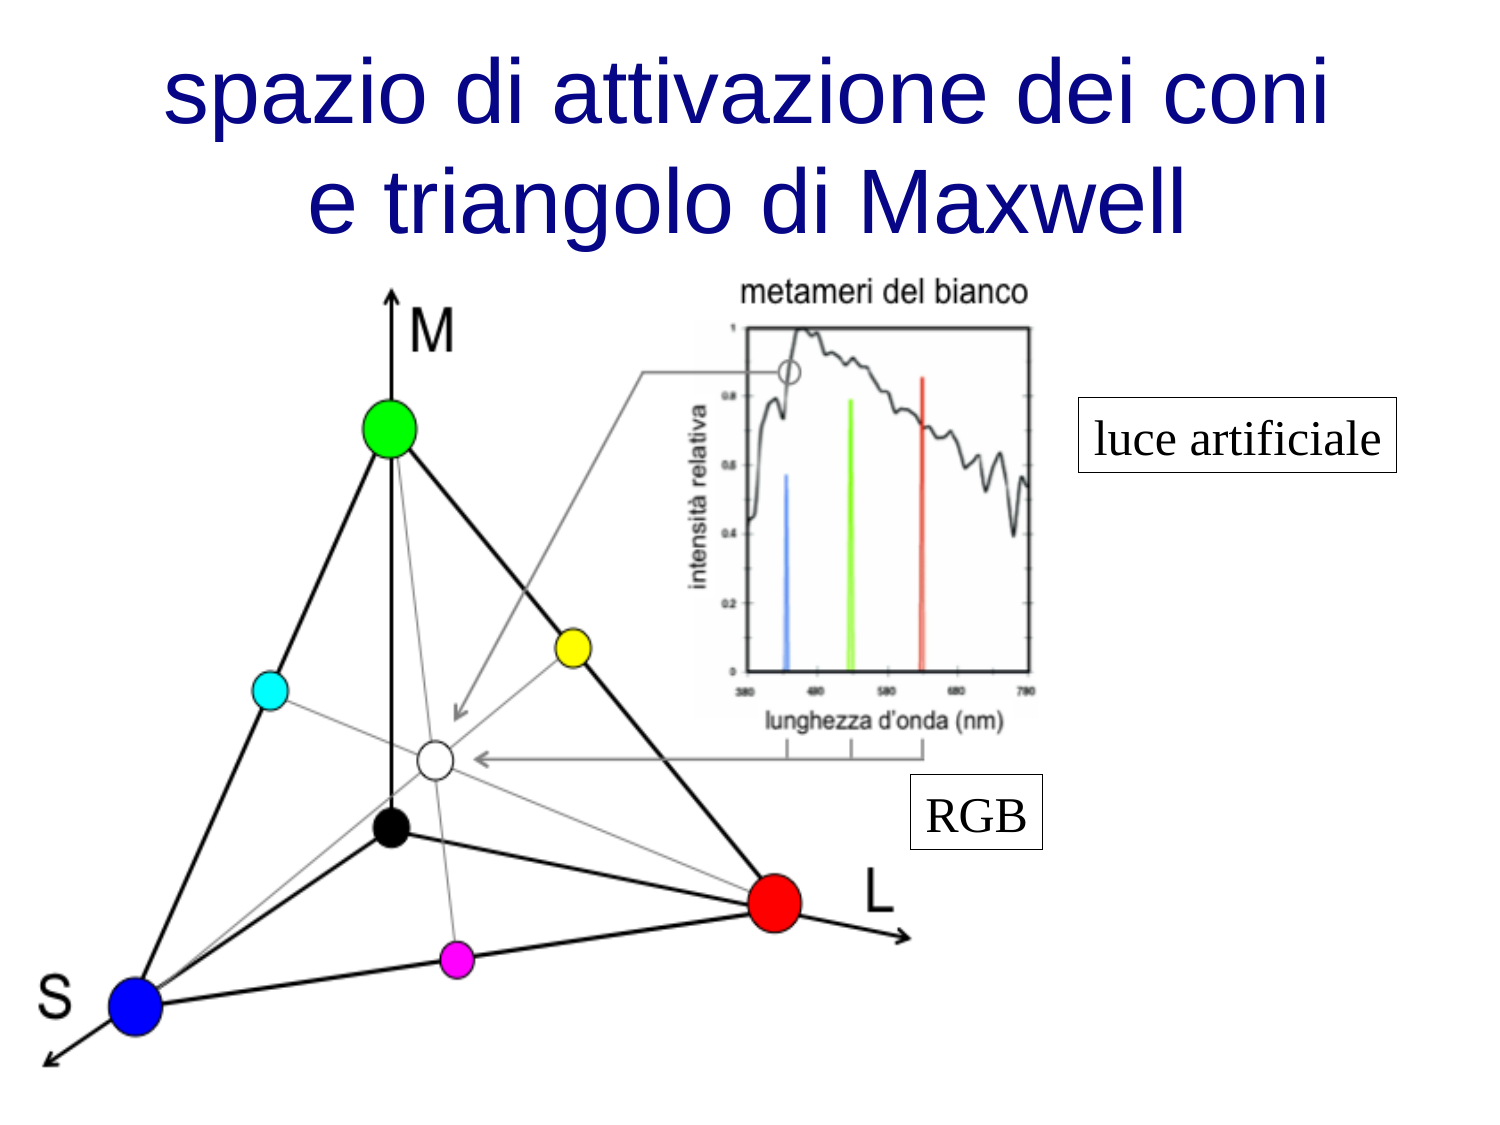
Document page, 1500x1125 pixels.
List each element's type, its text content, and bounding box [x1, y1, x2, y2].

text_box luce artificiale [1078, 397, 1397, 473]
text_box spazio di attivazione dei coni e triangolo di Maxwell [0, 24, 1500, 260]
picture [23, 261, 1053, 1083]
